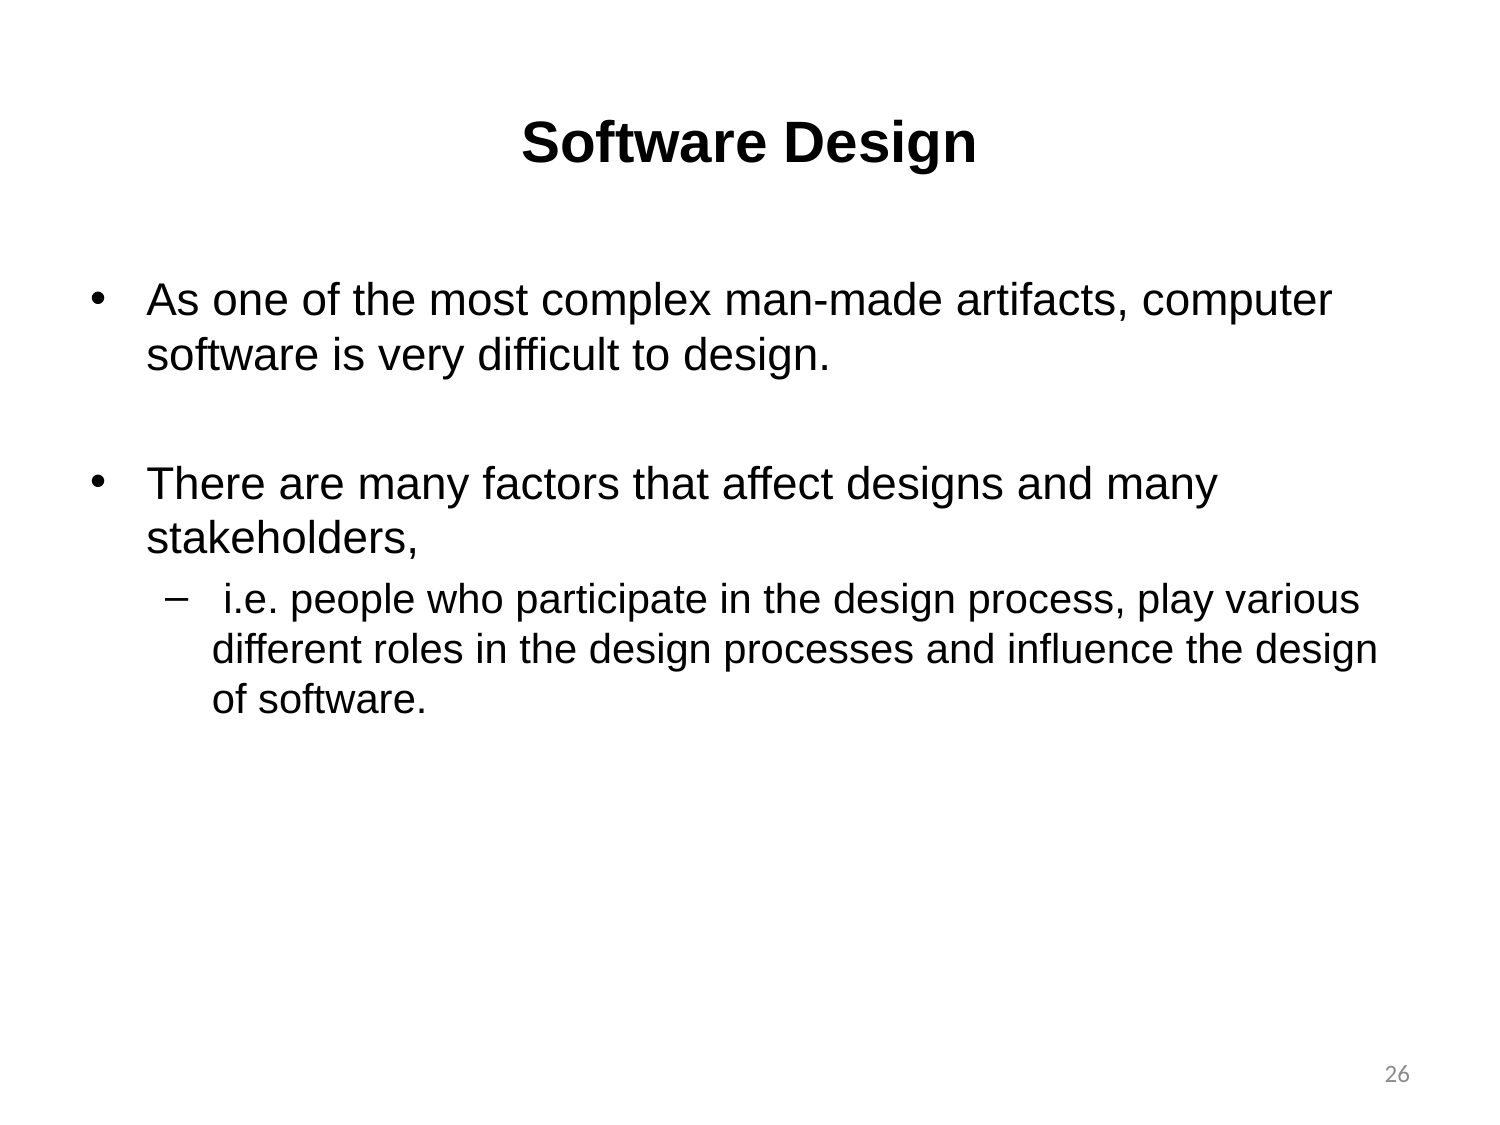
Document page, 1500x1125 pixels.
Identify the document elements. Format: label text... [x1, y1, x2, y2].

slide_number 26 [1074, 1042, 1425, 1103]
list As one of the most complex man-made artifacts, computer software is very difficult to design. There are many factors that affect designs and many stakeholders, i.e. people who participate in the design process, play various different roles in the design processes and influence the design of software. [75, 262, 1425, 1005]
title Software Design [75, 45, 1425, 233]
